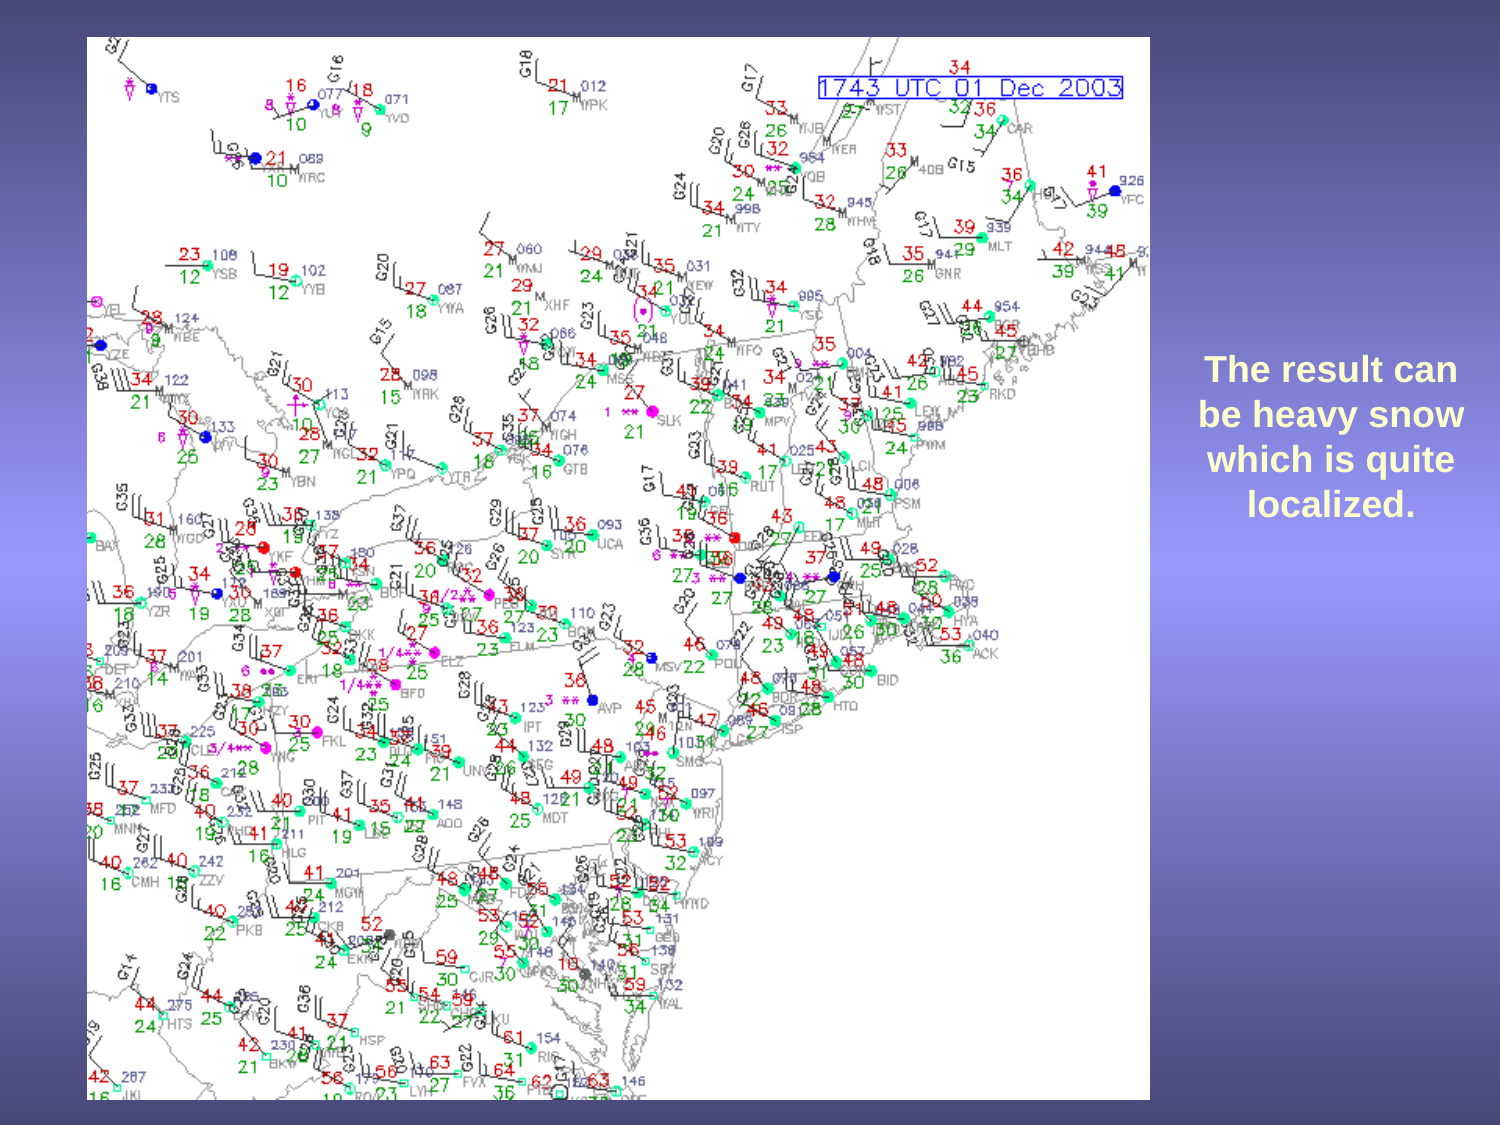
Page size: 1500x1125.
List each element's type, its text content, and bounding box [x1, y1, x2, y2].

text_box The result can be heavy snow which is quite localized. [1162, 337, 1500, 533]
picture [87, 37, 1151, 1101]
